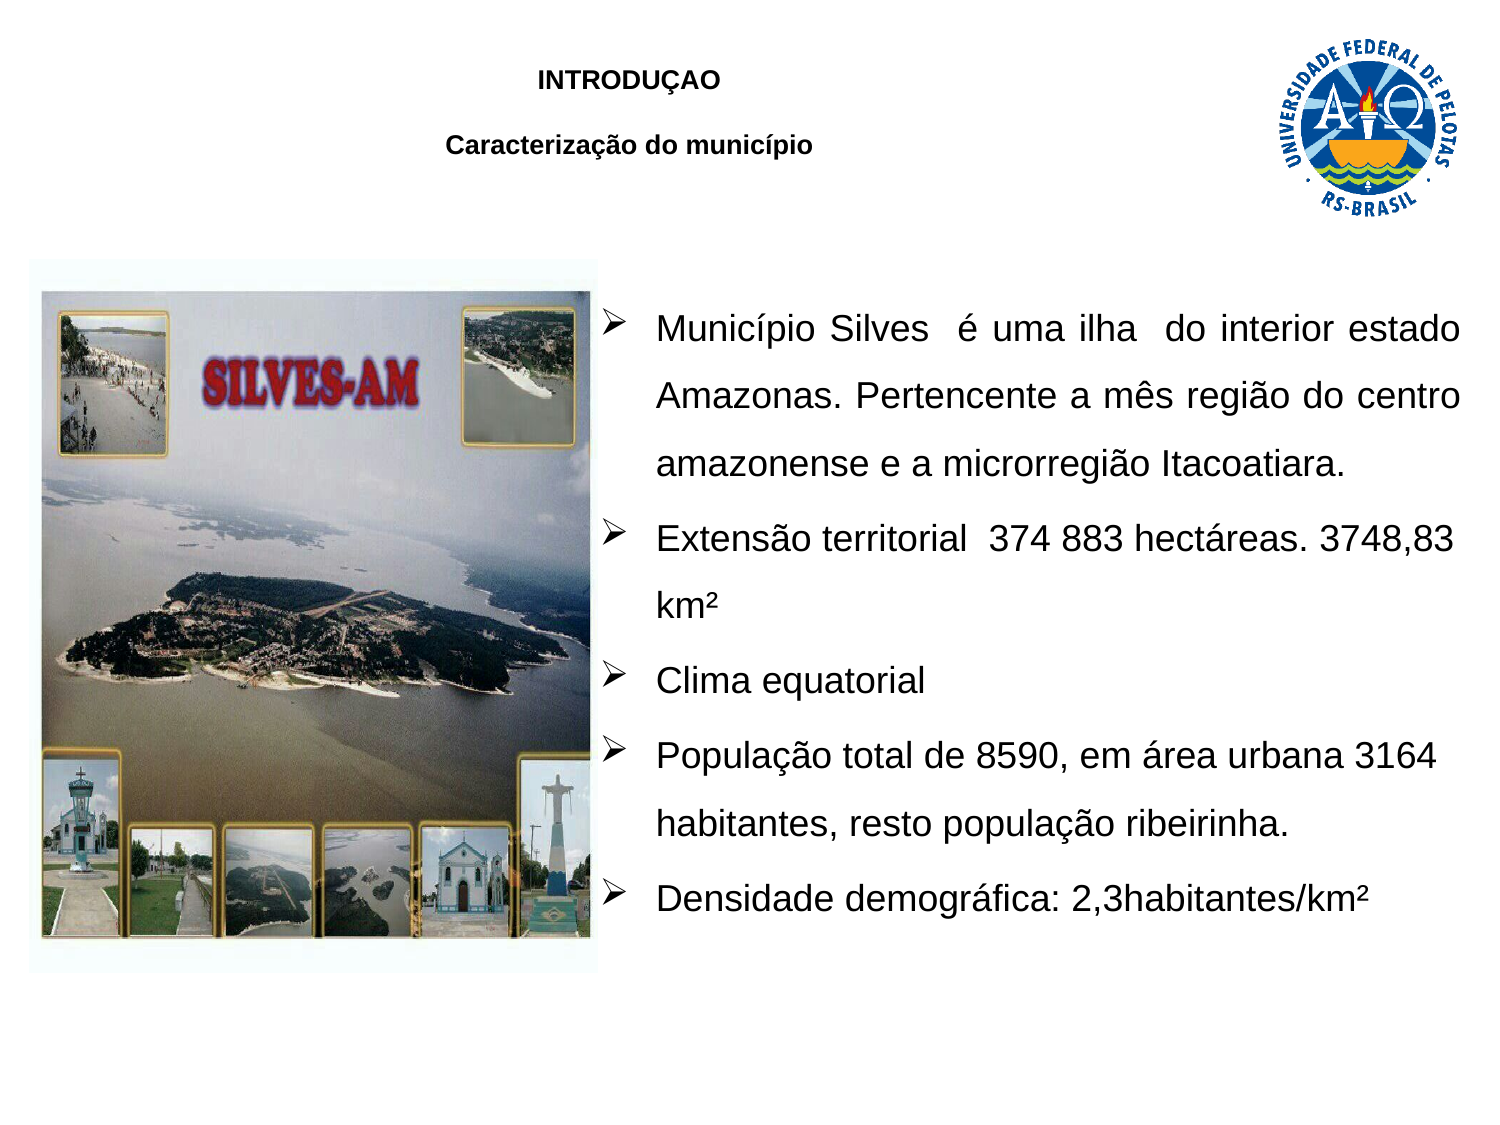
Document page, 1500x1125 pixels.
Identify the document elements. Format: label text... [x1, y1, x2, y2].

list Município Silves é uma ilha do interior estado Amazonas. Pertencente a mês região do centro amazonense e a microrregião Itacoatiara. Extensão territorial 374 883 hectáreas. 3748,83 km² Clima equatorial População total de 8590, em área urbana 3164 habitantes, resto população ribeirinha. Densidade demográfica: 2,3habitantes/km² [584, 274, 1477, 1125]
picture [29, 259, 598, 973]
title INTRODUÇAO Caracterização do município [75, 54, 1184, 197]
picture [1277, 34, 1459, 220]
